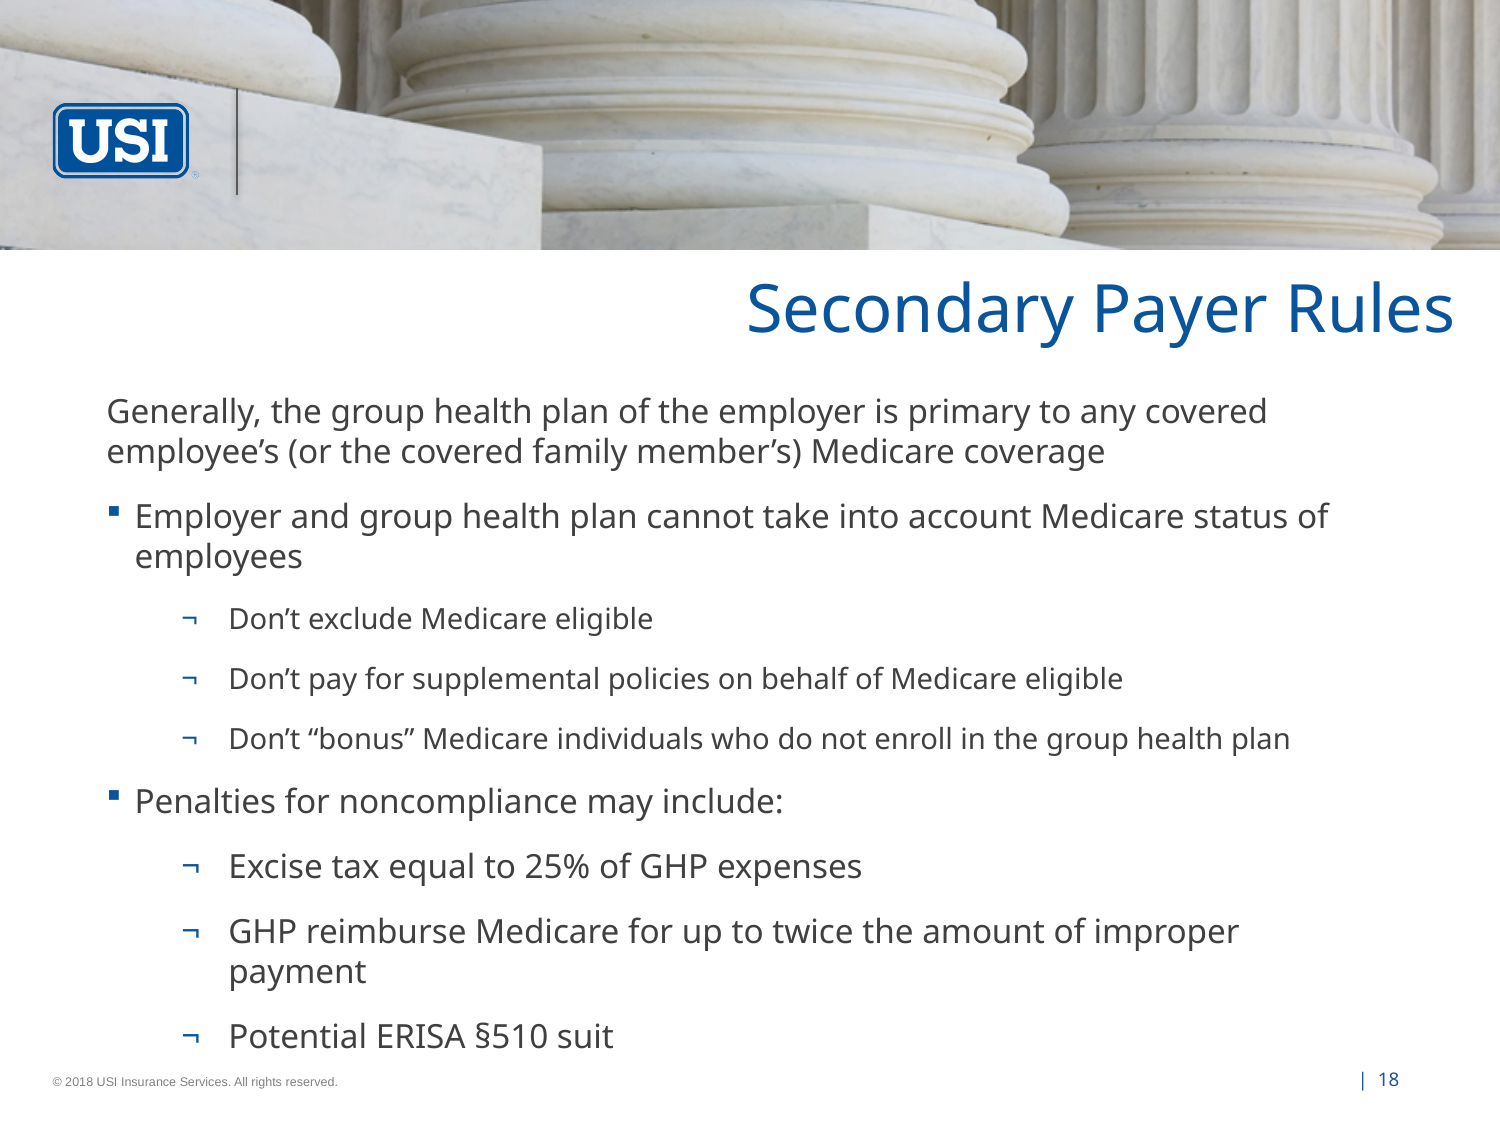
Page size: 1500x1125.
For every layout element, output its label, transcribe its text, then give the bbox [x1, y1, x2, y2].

text_box Secondary Payer Rules [214, 258, 1471, 434]
text_box Generally, the group health plan of the employer is primary to any covered employee’s (or the covered family member’s) Medicare coverage Employer and group health plan cannot take into account Medicare status of employees Don’t exclude Medicare eligible Don’t pay for supplemental policies on behalf of Medicare eligible Don’t “bonus” Medicare individuals who do not enroll in the group health plan Penalties for noncompliance may include: Excise tax equal to 25% of GHP expenses GHP reimburse Medicare for up to twice the amount of improper payment Potential ERISA §510 suit [91, 383, 1391, 1125]
picture [0, 0, 1500, 250]
